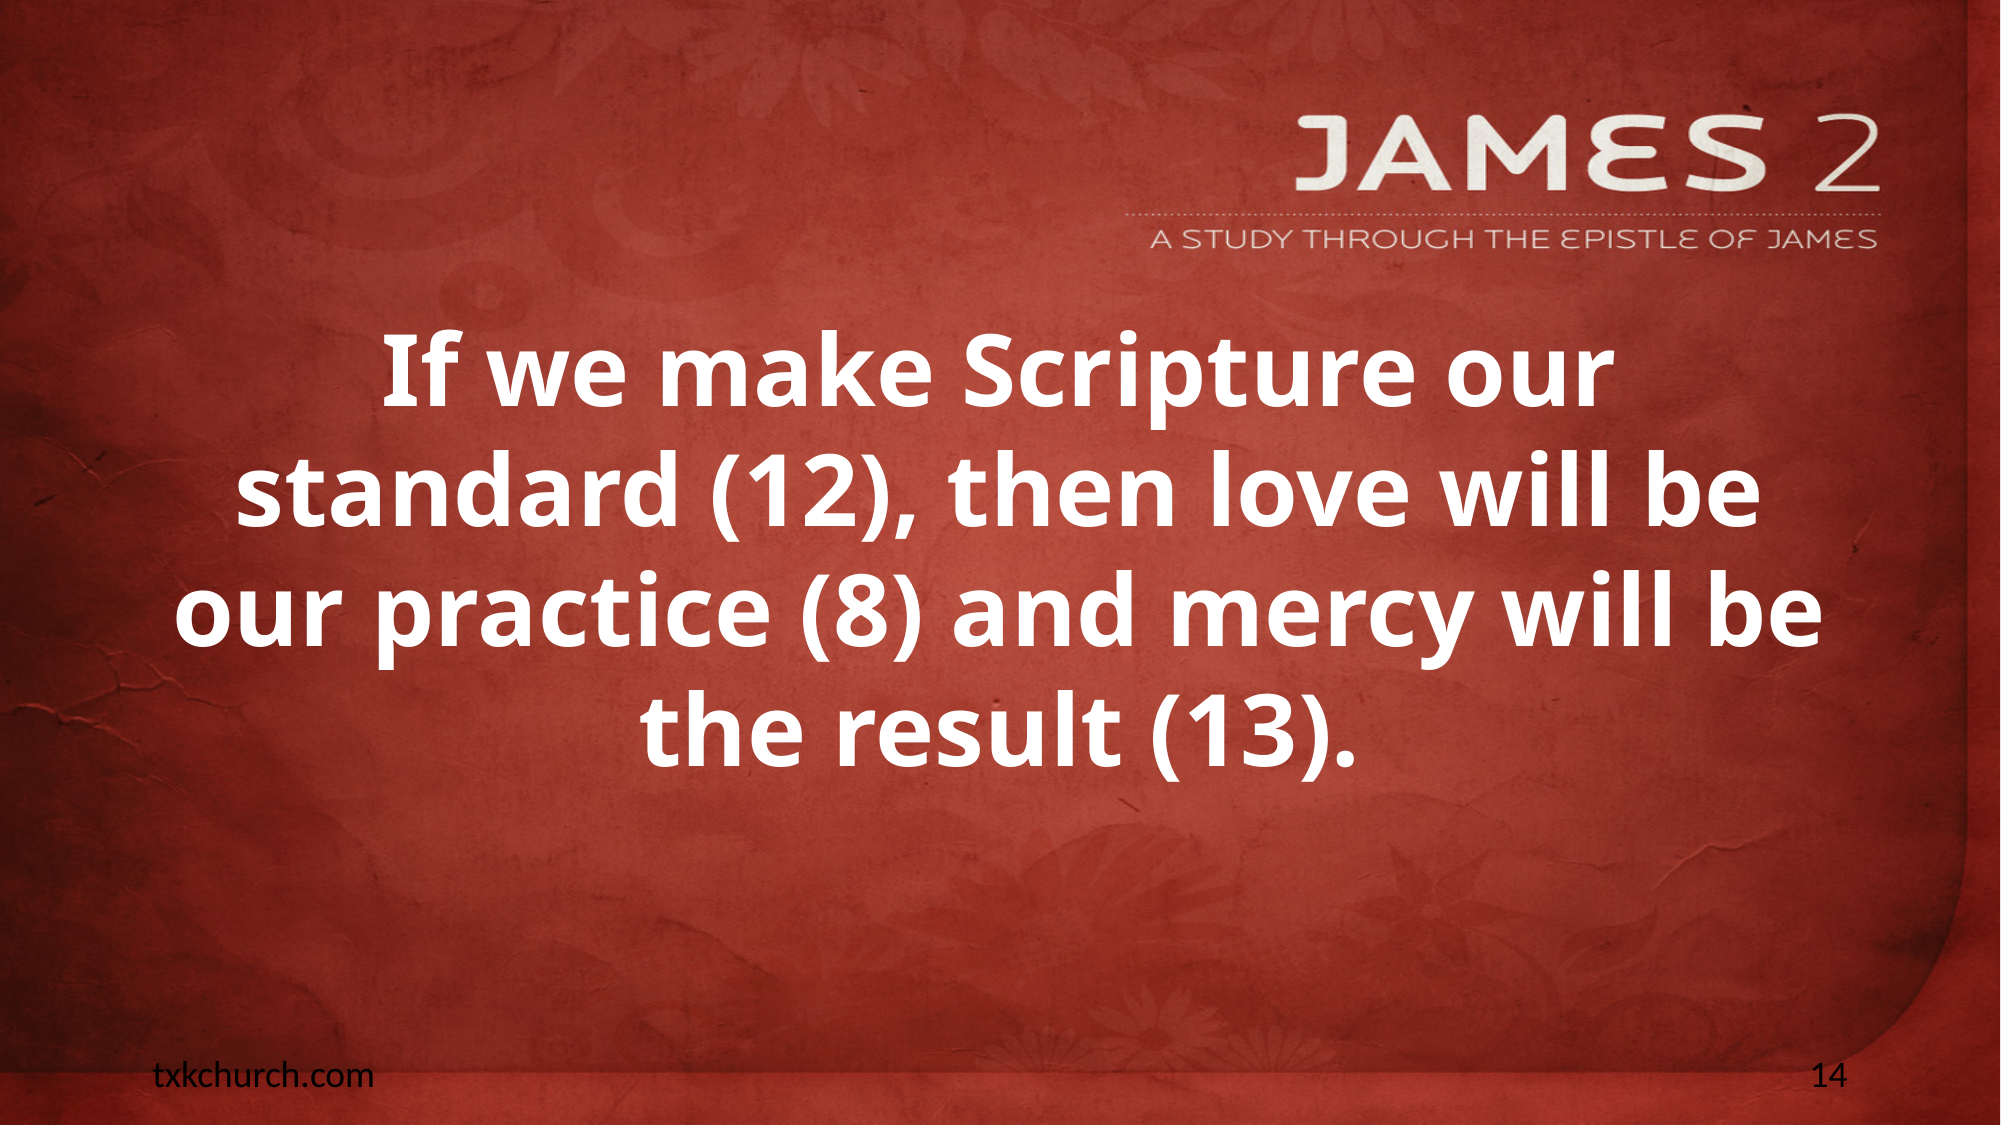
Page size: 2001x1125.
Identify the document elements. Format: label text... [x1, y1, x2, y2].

slide_number 14 [1412, 1042, 1863, 1103]
picture [0, 0, 2001, 1125]
list If we make Scripture our standard (12), then love will be our practice (8) and mercy will be the result (13). [137, 299, 1863, 1014]
slide_number txkchurch.com [137, 1042, 588, 1103]
